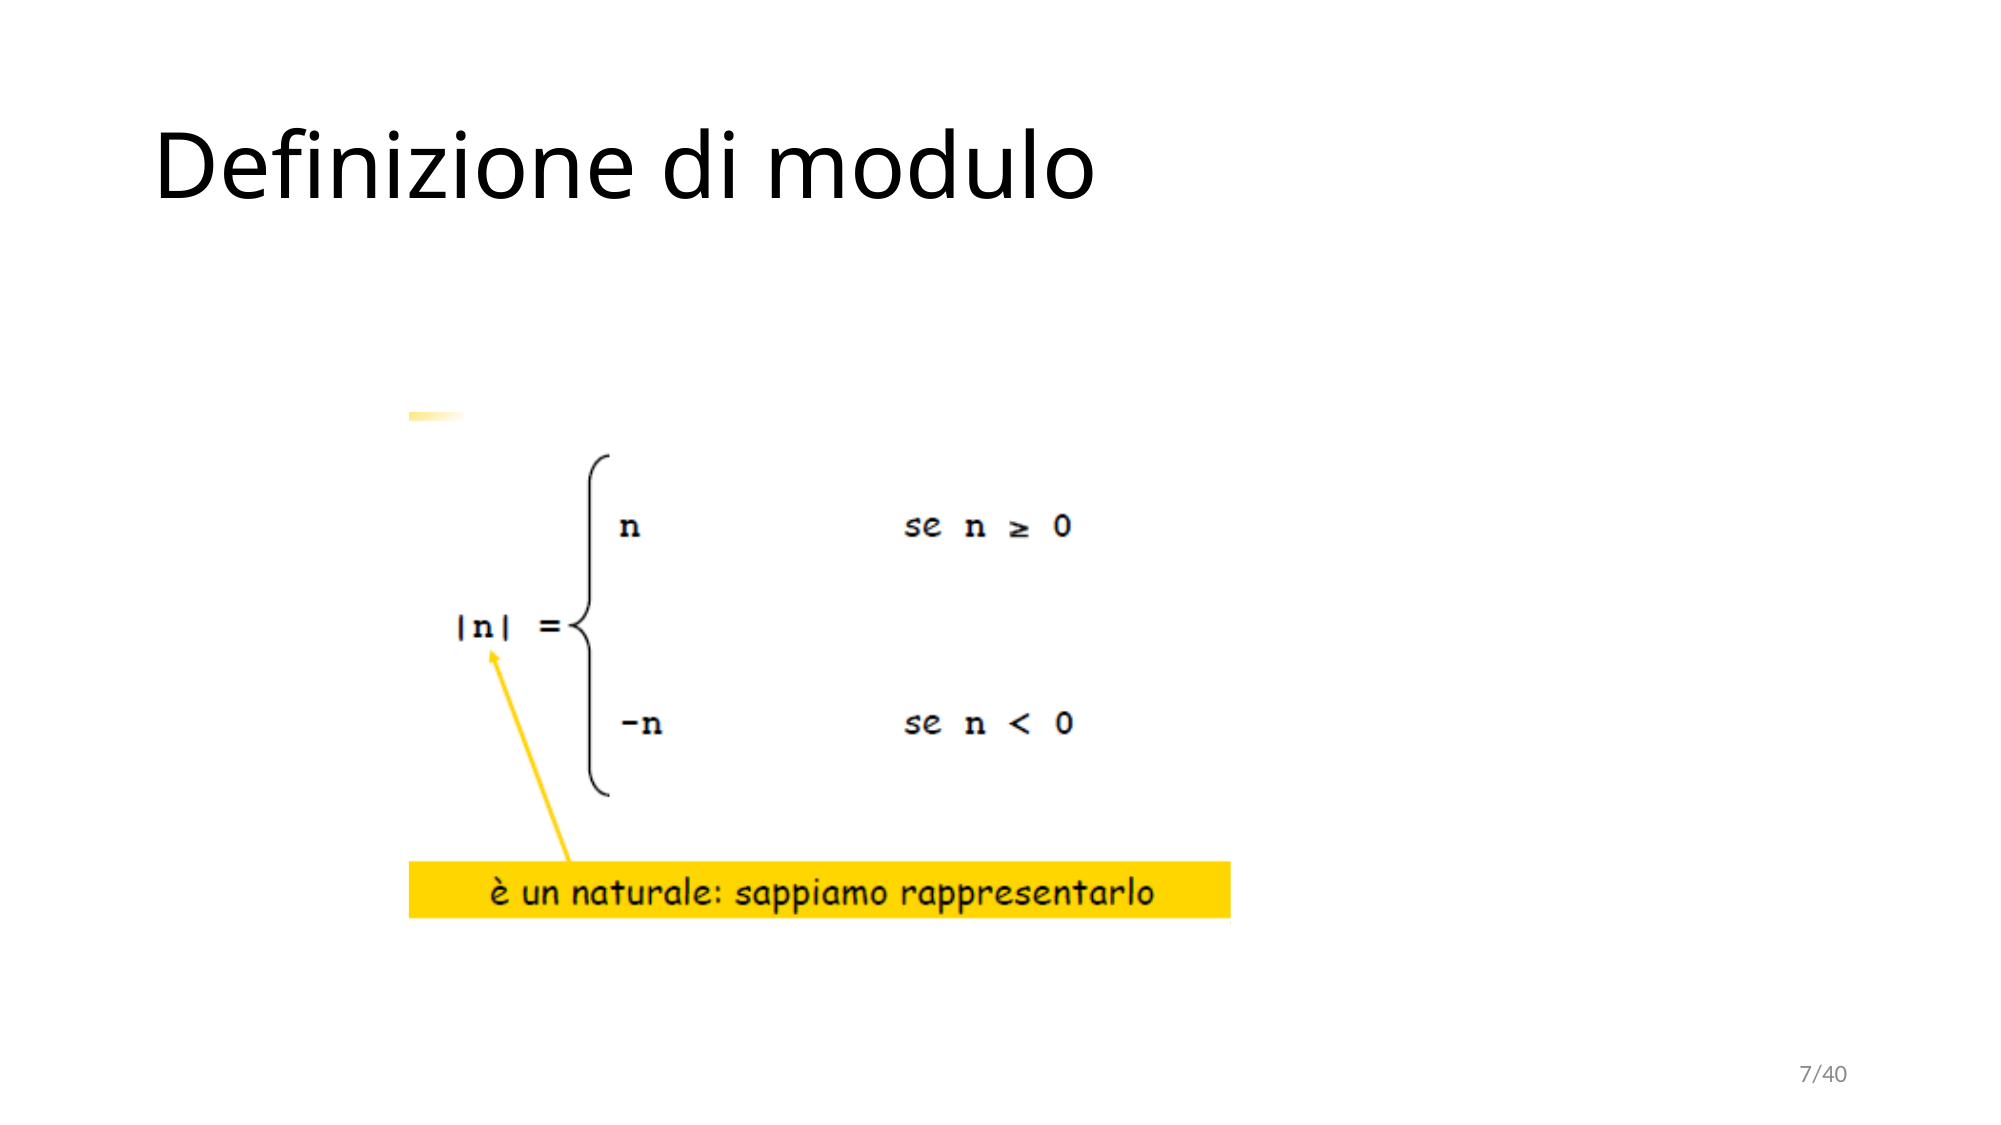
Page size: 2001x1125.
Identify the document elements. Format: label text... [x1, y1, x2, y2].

slide_number 7 [1412, 1042, 1863, 1103]
picture [408, 412, 1231, 948]
title Definizione di modulo [137, 59, 1863, 278]
